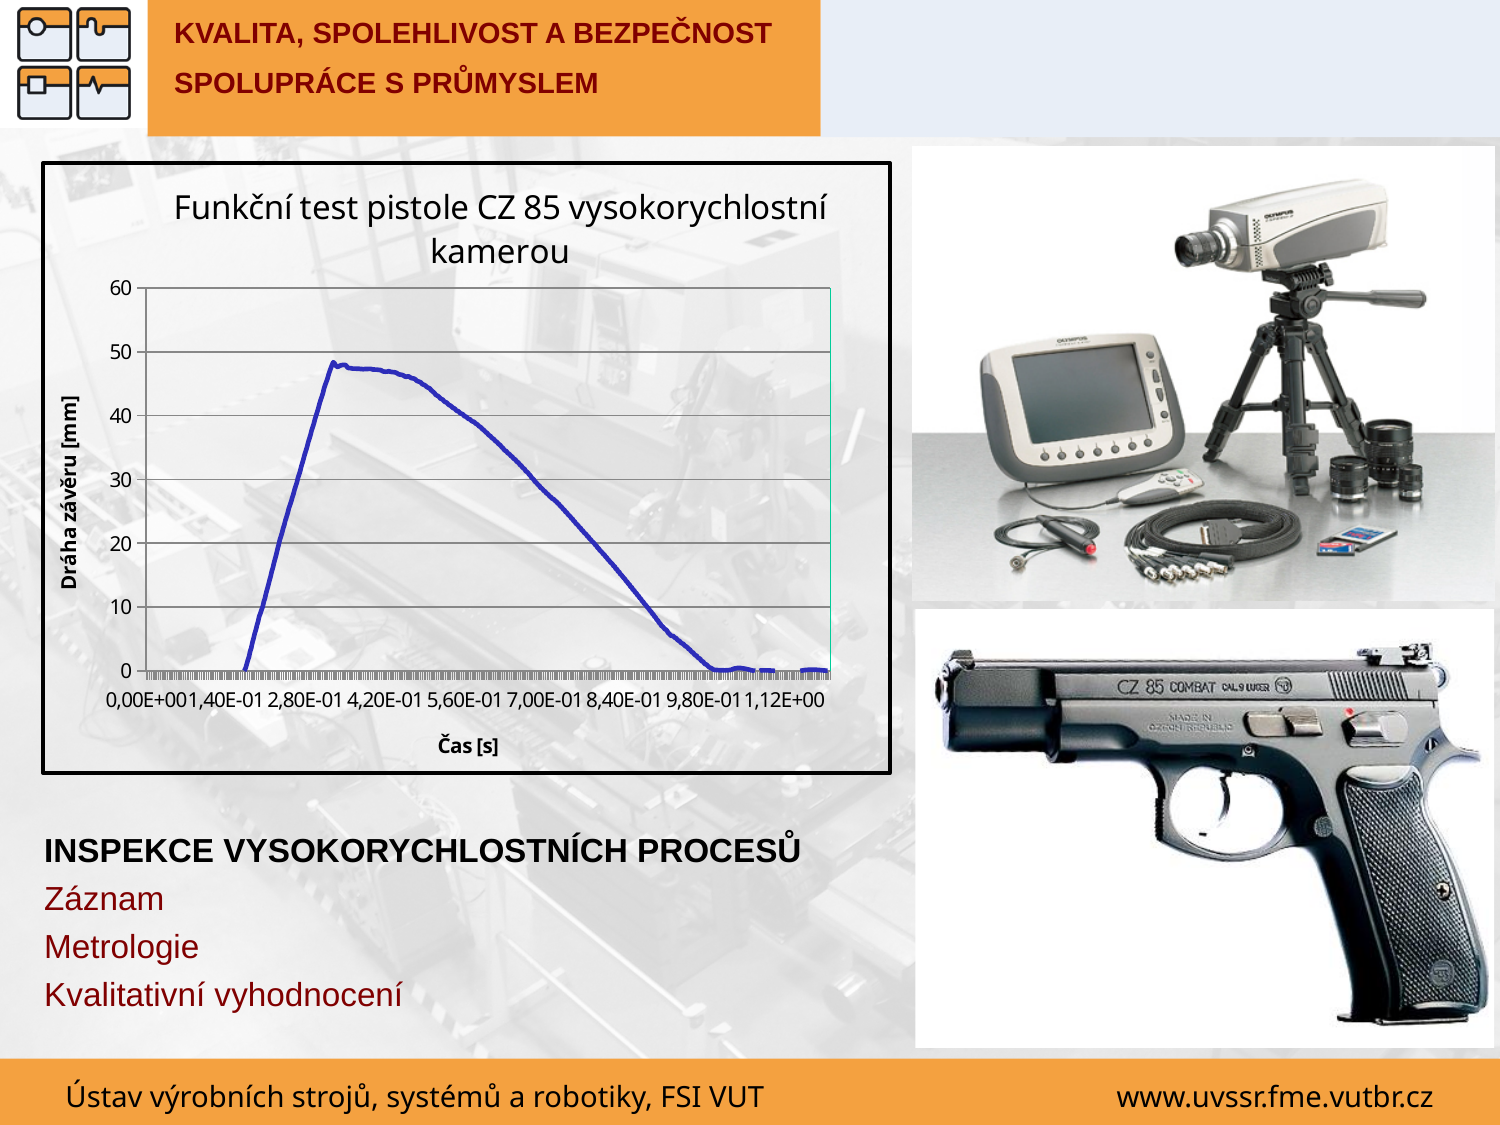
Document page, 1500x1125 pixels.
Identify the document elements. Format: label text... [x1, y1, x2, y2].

picture [17, 7, 131, 120]
text_box INSPEKCE VYSOKORYCHLOSTNÍCH PROCESŮ Záznam Metrologie Kvalitativní vyhodnocení [29, 814, 892, 1021]
chart [40, 160, 892, 776]
picture [0, 128, 1500, 1058]
text_box KVALITA, SPOLEHLIVOST A BEZPEČNOST SPOLUPRÁCE S PRŮMYSLEM [159, 7, 809, 114]
